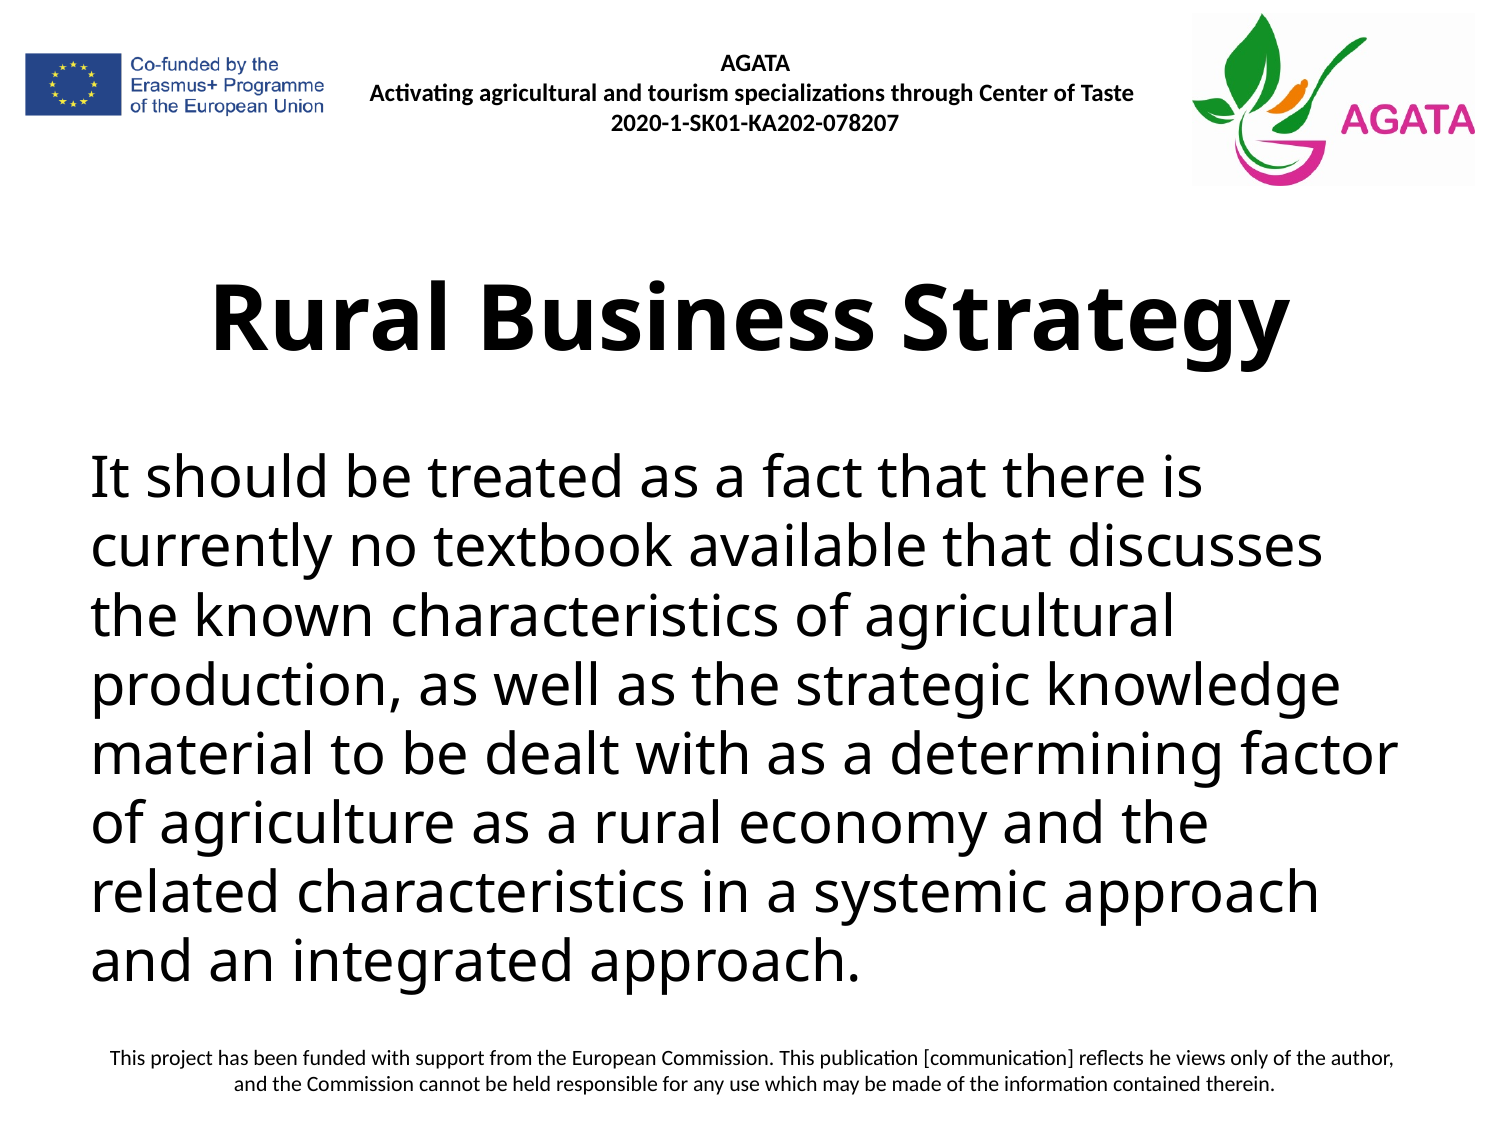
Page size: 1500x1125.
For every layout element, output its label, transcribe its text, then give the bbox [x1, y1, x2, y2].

picture [1192, 13, 1475, 186]
list It should be treated as a fact that there is currently no textbook available that discusses the known characteristics of agricultural production, as well as the strategic knowledge material to be dealt with as a determining factor of agriculture as a rural economy and the related characteristics in a systemic approach and an integrated approach. [75, 432, 1425, 1005]
picture [25, 53, 333, 120]
title Rural Business Strategy [75, 219, 1425, 408]
